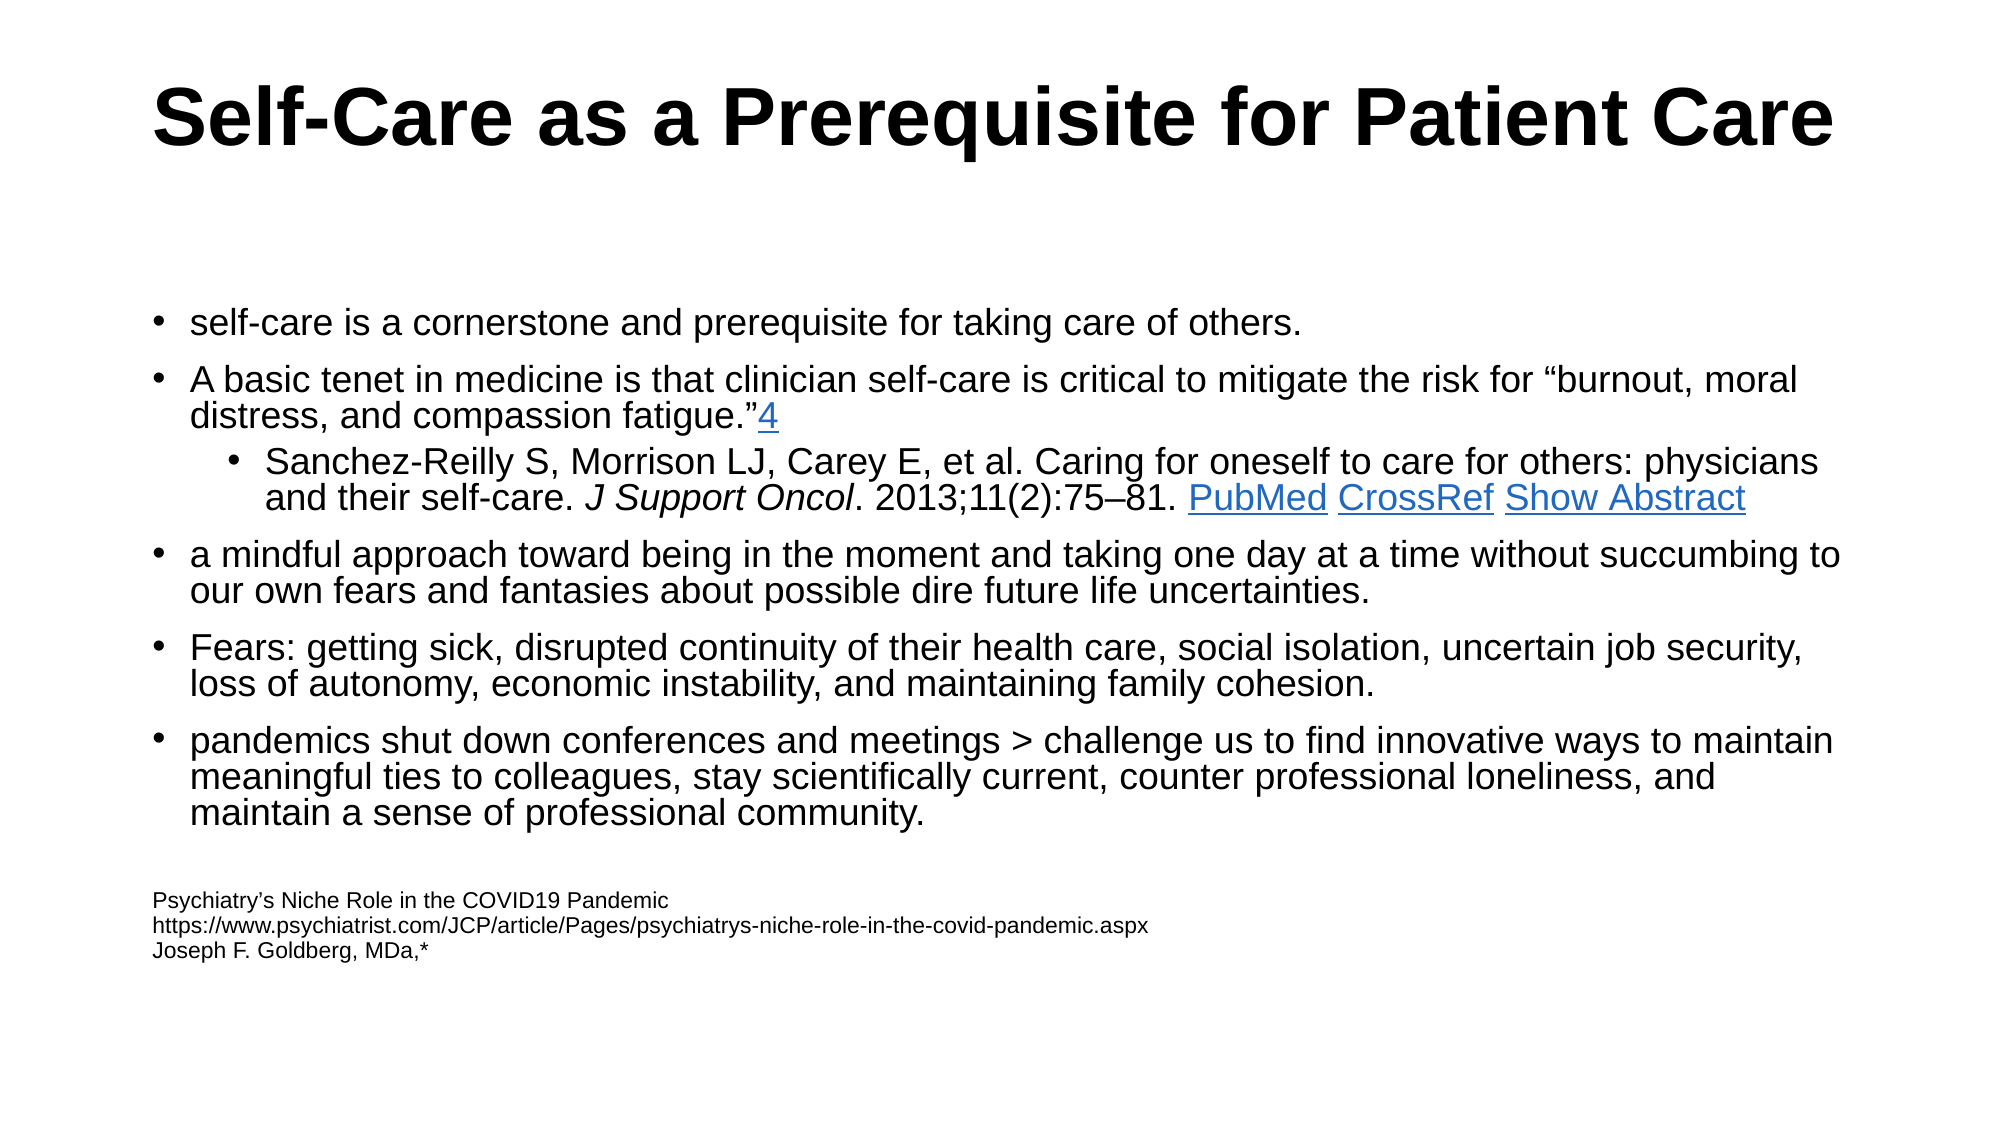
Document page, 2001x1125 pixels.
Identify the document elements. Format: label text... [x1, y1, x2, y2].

list self-care is a cornerstone and prerequisite for taking care of others. A basic tenet in medicine is that clinician self-care is critical to mitigate the risk for “burnout, moral distress, and compassion fatigue.”4 Sanchez-Reilly S, Morrison LJ, Carey E, et al. Caring for oneself to care for others: physicians and their self-care. J Support Oncol. 2013;11(2):75–81. PubMed CrossRef Show Abstract a mindful approach toward being in the moment and taking one day at a time without succumbing to our own fears and fantasies about possible dire future life uncertainties. Fears: getting sick, disrupted continuity of their health care, social isolation, uncertain job security, loss of autonomy, economic instability, and maintaining family cohesion. pandemics shut down conferences and meetings > challenge us to find innovative ways to maintain meaningful ties to colleagues, stay scientifically current, counter professional loneliness, and maintain a sense of professional community. Psychiatry’s Niche Role in the COVID19 Pandemic https://www.psychiatrist.com/JCP/article/Pages/psychiatrys-niche-role-in-the-covid-pandemic.aspx Joseph F. Goldberg, MDa,* [137, 299, 1863, 1014]
title Self-Care as a Prerequisite for Patient Care [137, 59, 1863, 278]
